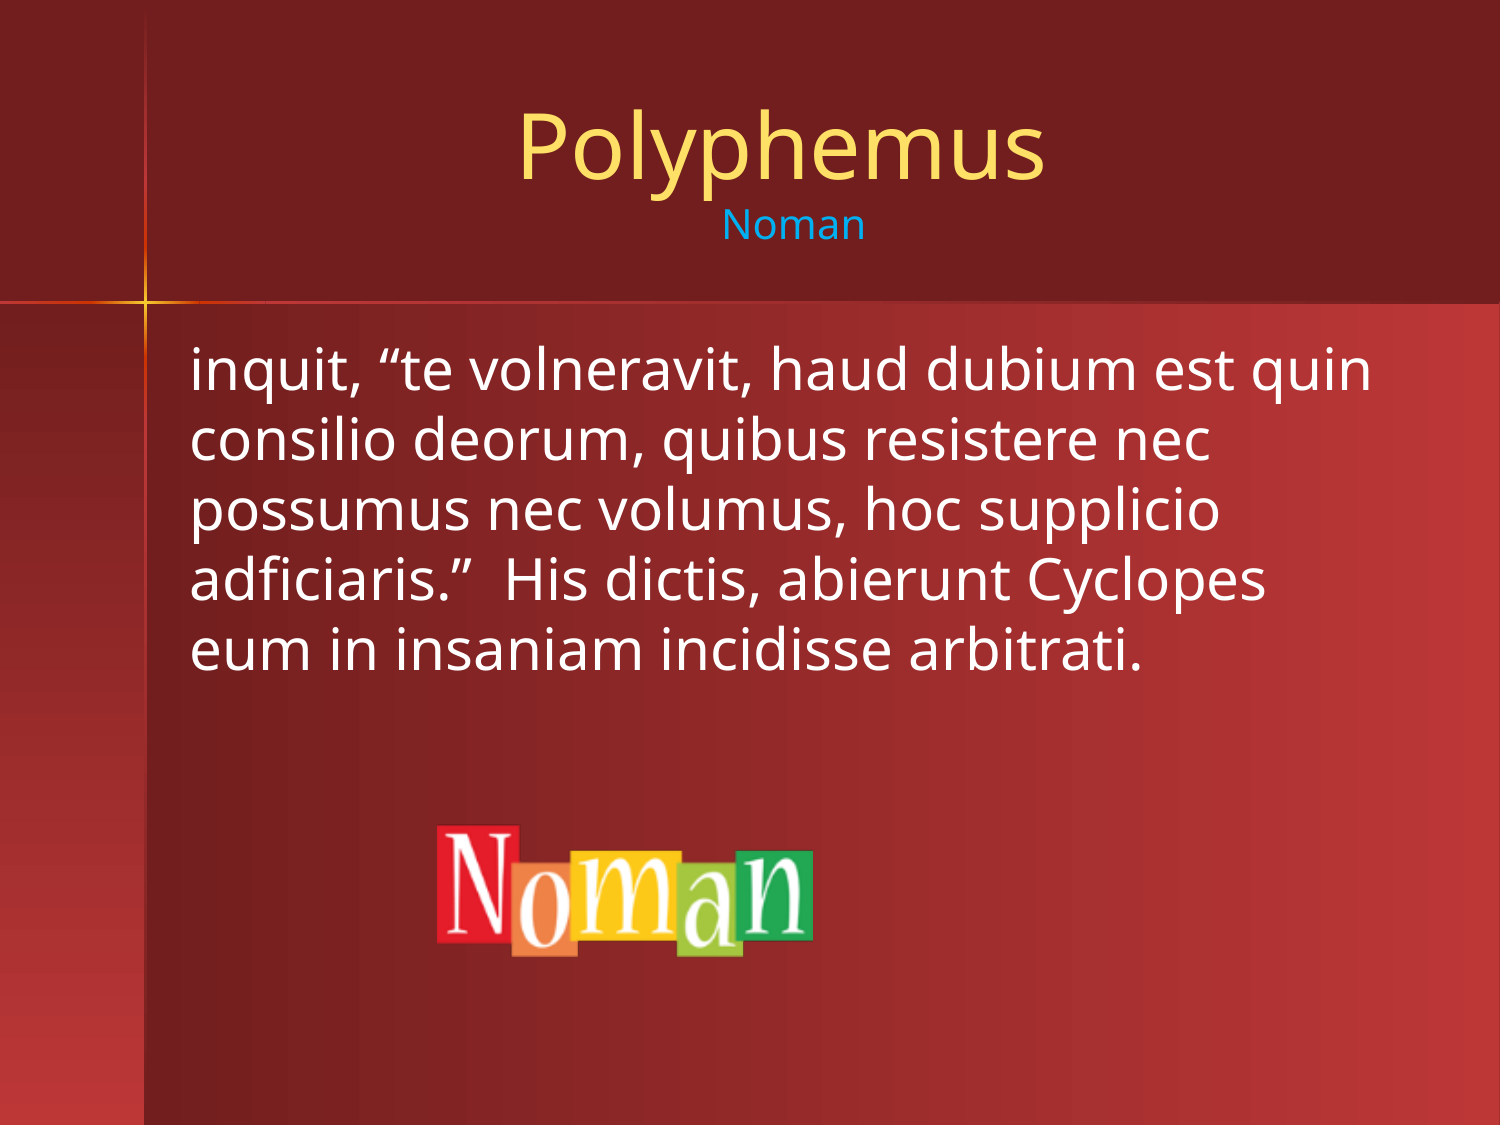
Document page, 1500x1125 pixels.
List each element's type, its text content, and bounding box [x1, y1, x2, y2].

picture [437, 749, 813, 1017]
list inquit, “te volneravit, haud dubium est quin consilio deorum, quibus resistere nec possumus nec volumus, hoc supplicio adficiaris.” His dictis, abierunt Cyclopes eum in insaniam incidisse arbitrati. [174, 324, 1413, 1001]
title Polyphemus Noman [174, 49, 1413, 286]
